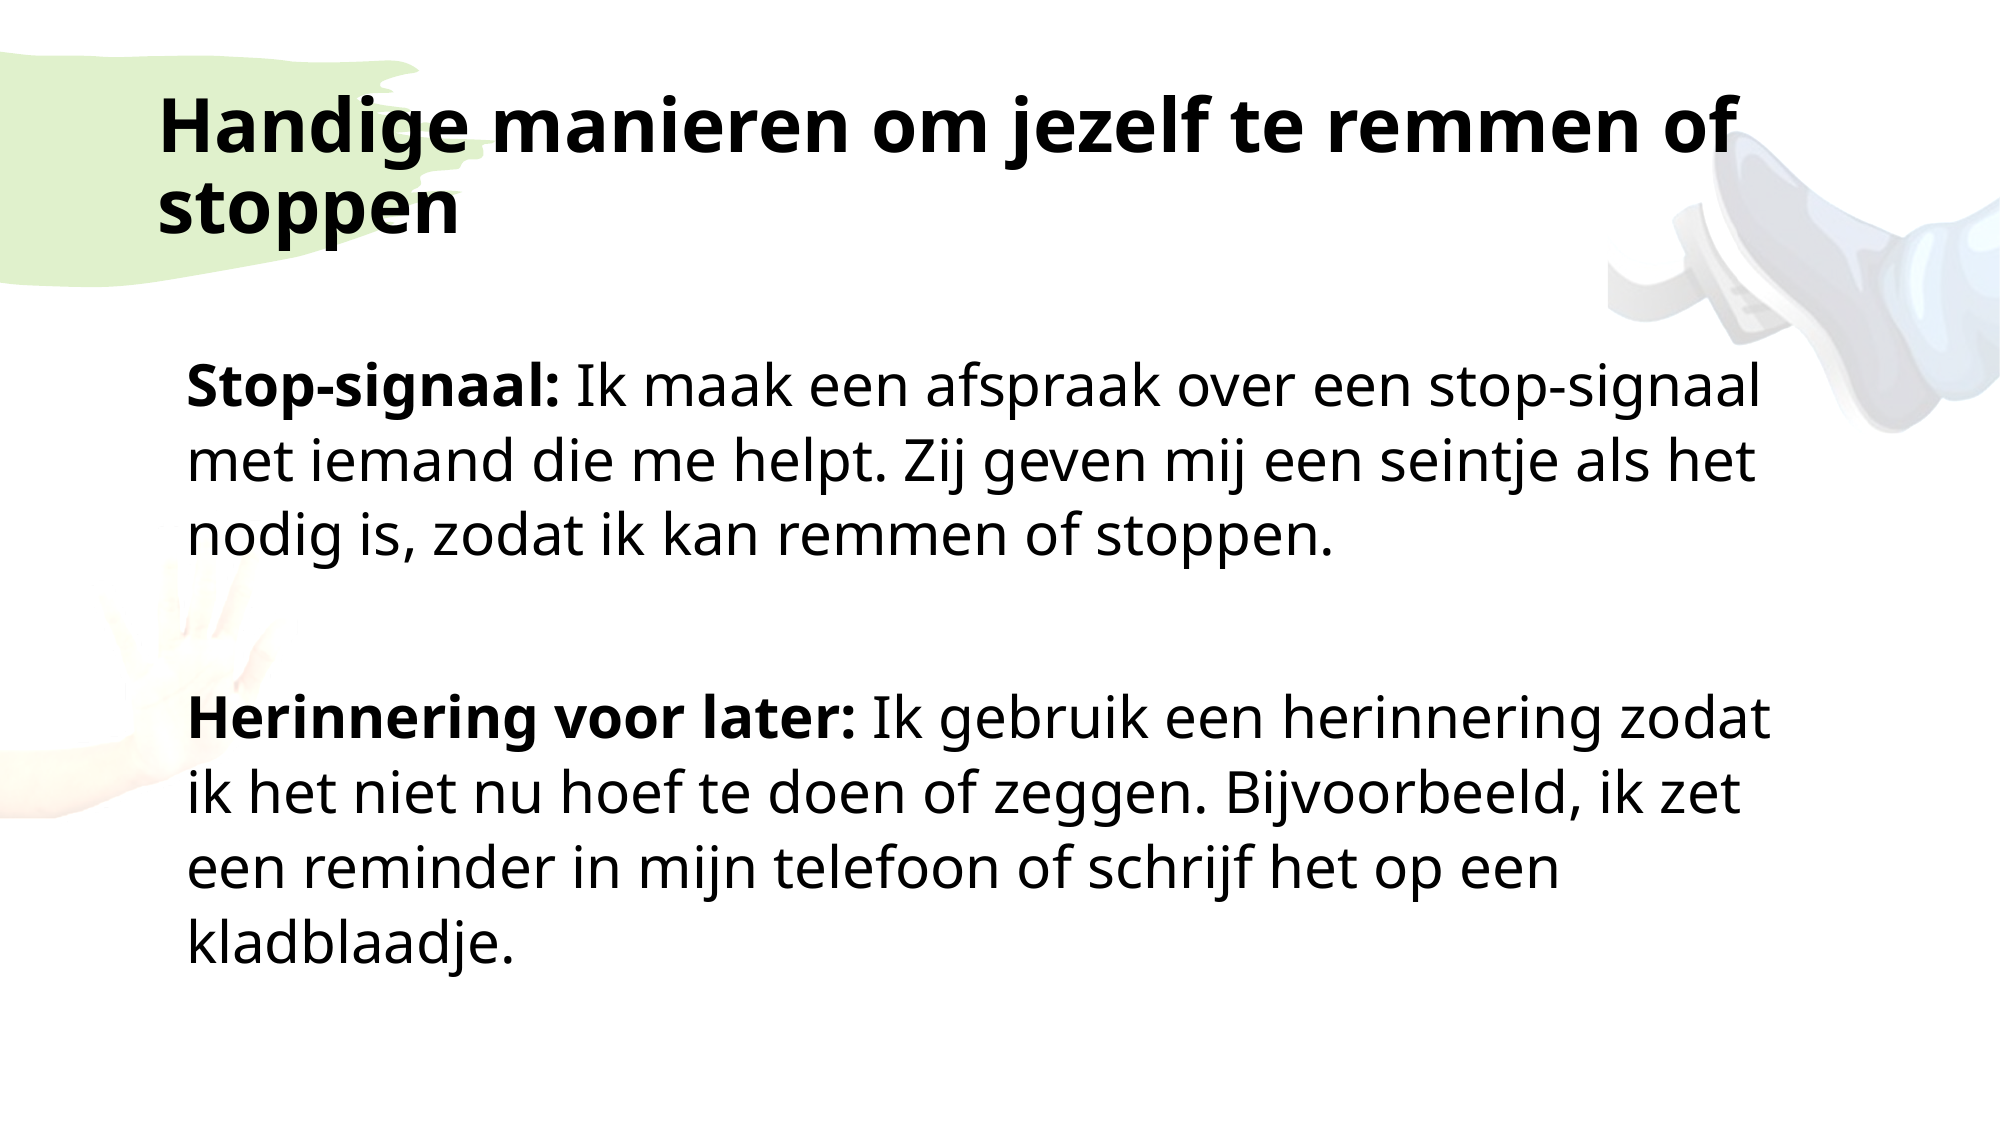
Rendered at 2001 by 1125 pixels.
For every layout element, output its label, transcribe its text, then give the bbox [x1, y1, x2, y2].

picture [1607, 118, 2000, 435]
text_box Stop-signaal: Ik maak een afspraak over een stop-signaal met iemand die me helpt. Zij geven mij een seintje als het nodig is, zodat ik kan remmen of stoppen. Herinnering voor later: Ik gebruik een herinnering zodat ik het niet nu hoef te doen of zeggen. Bijvoorbeeld, ik zet een reminder in mijn telefoon of schrijf het op een kladblaadje. [171, 335, 1829, 983]
picture [0, 494, 308, 845]
title Handige manieren om jezelf te remmen of stoppen [142, 59, 1956, 278]
